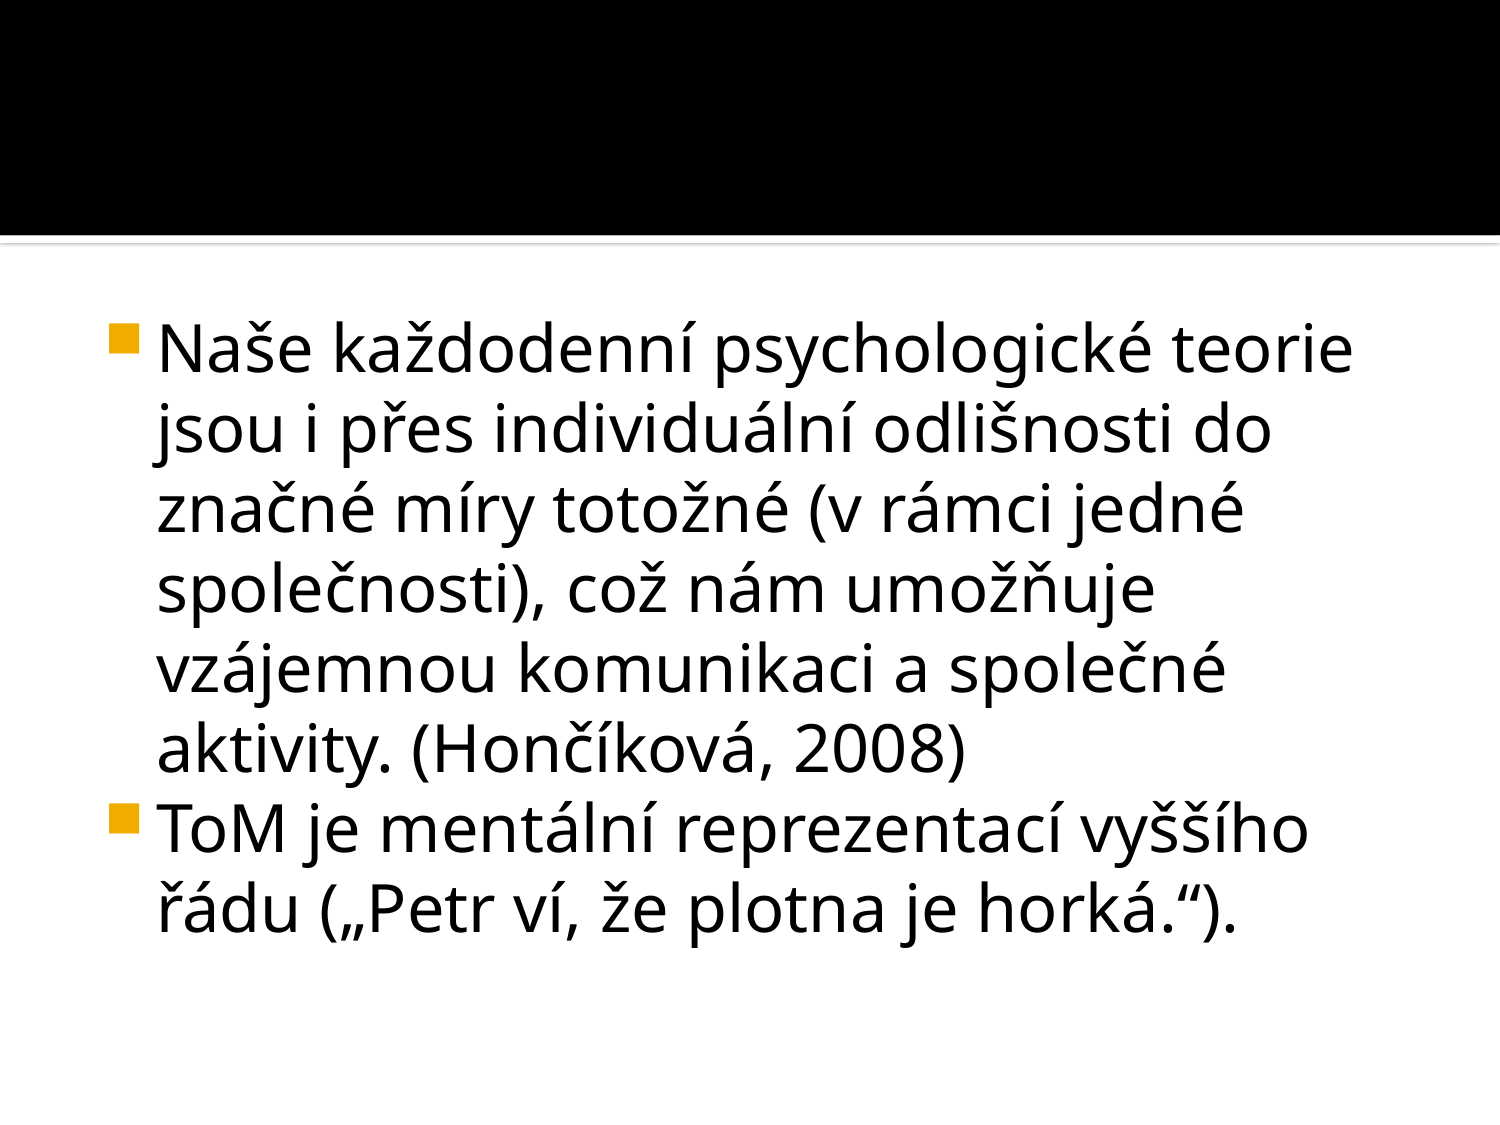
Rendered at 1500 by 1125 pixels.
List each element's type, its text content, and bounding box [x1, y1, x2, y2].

list Naše každodenní psychologické teorie jsou i přes individuální odlišnosti do značné míry totožné (v rámci jedné společnosti), což nám umožňuje vzájemnou komunikaci a společné aktivity. (Hončíková, 2008) ToM je mentální reprezentací vyššího řádu („Petr ví, že plotna je horká.“). [75, 291, 1425, 1050]
